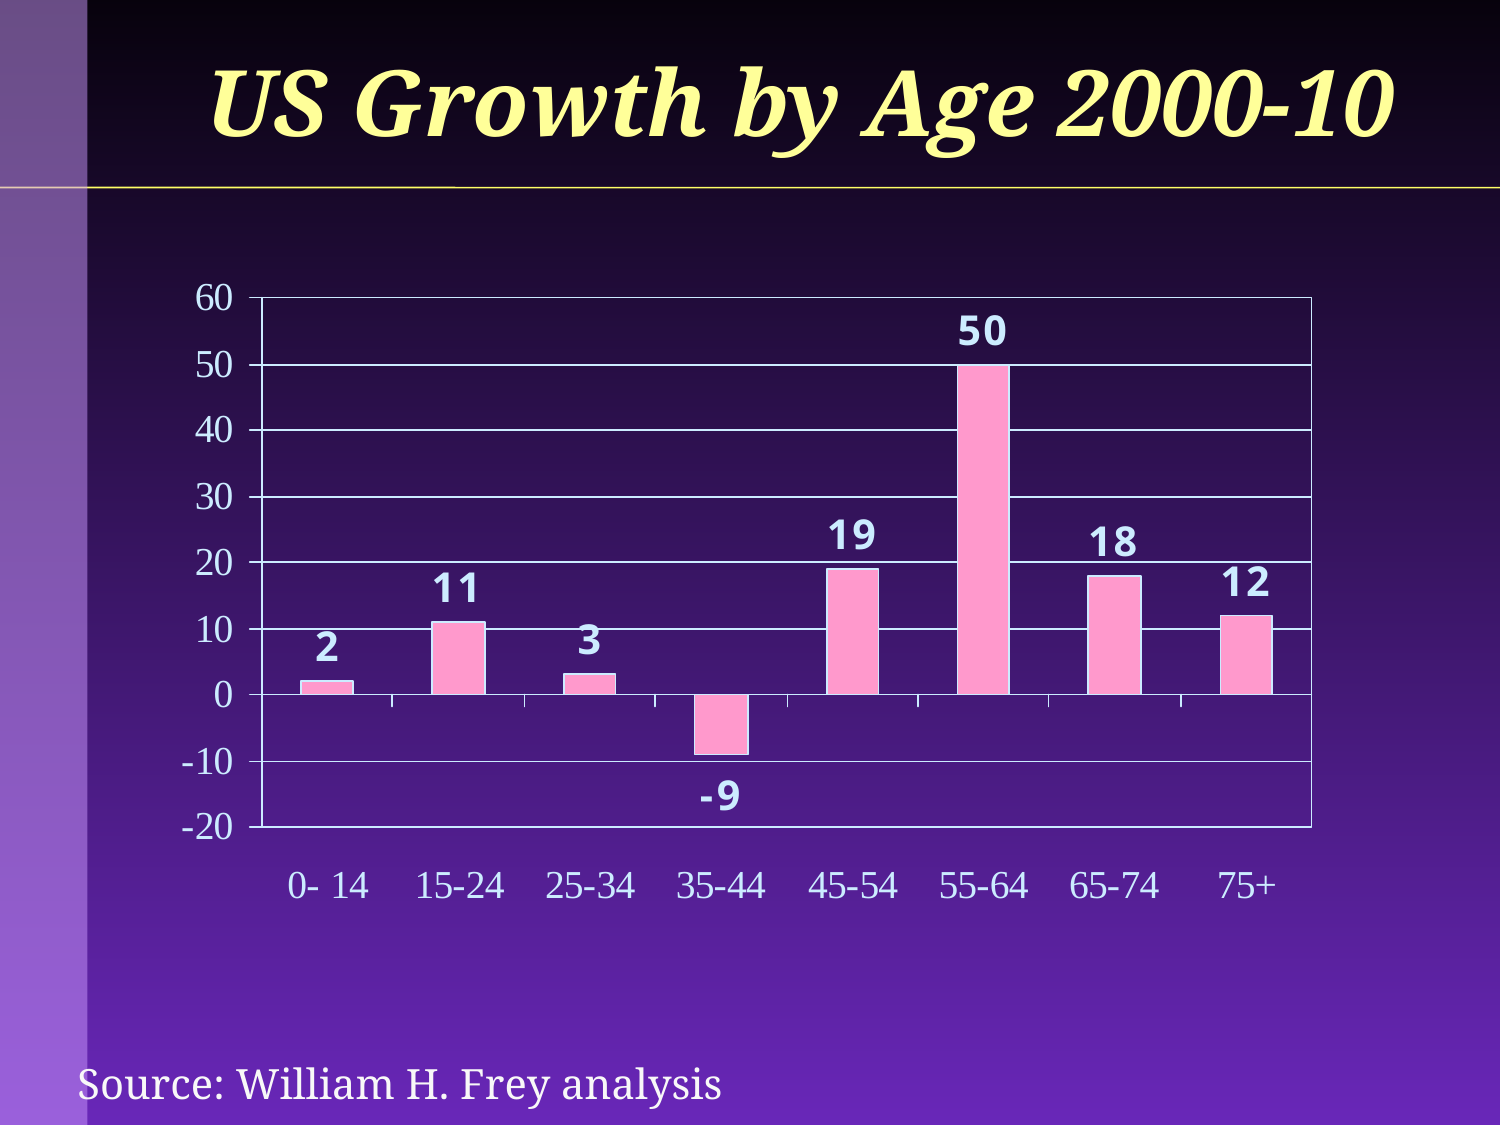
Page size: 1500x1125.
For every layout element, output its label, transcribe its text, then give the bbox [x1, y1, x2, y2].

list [149, 237, 1338, 946]
title US Growth by Age 2000-10 [149, 0, 1451, 163]
slide_number Source: William H. Frey analysis [62, 1049, 763, 1113]
